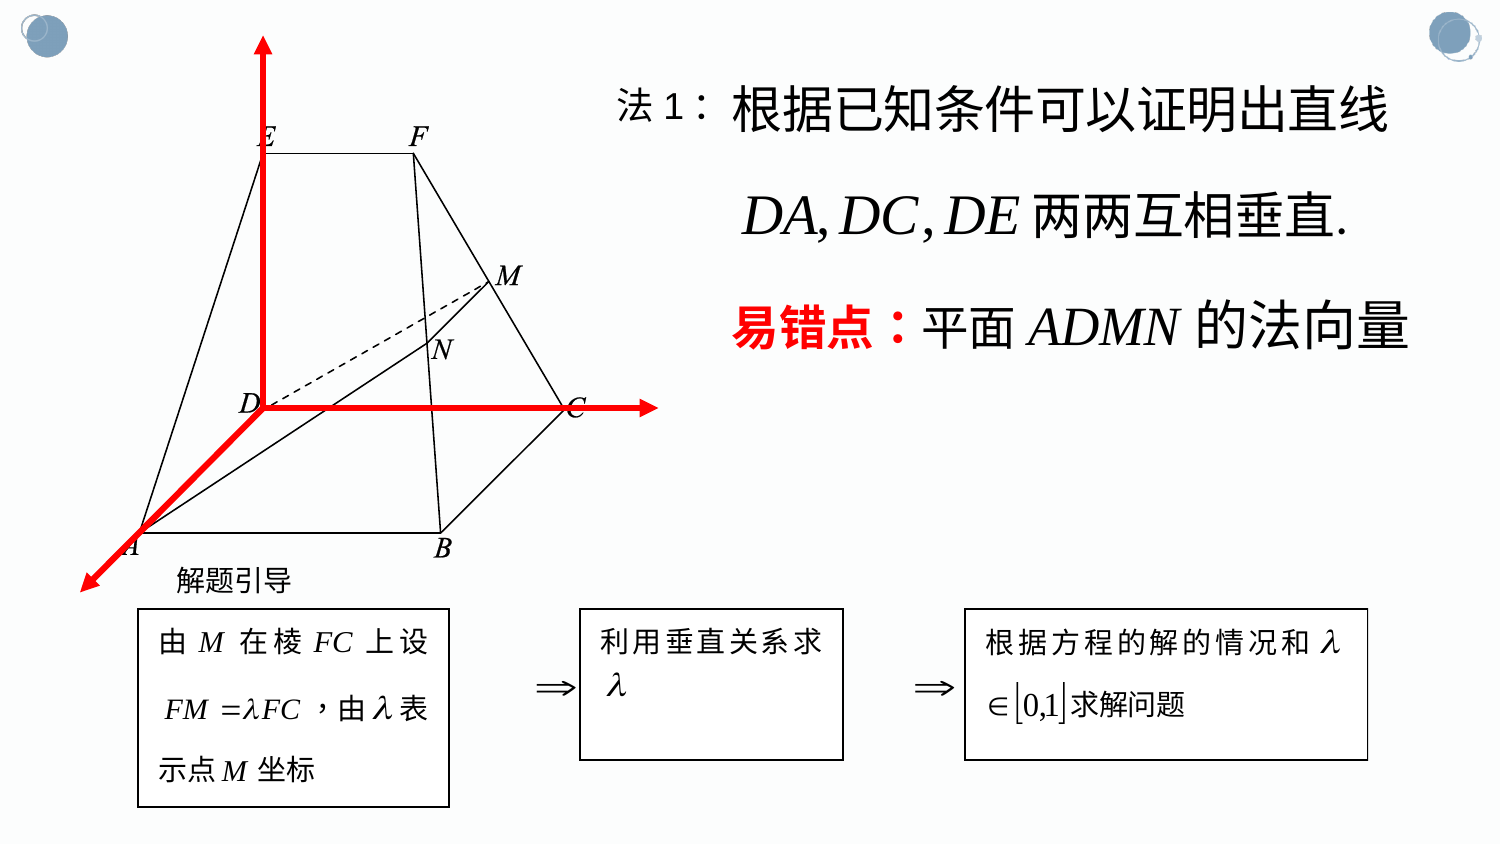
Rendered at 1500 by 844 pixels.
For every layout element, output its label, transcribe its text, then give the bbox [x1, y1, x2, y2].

text_box 法1： [602, 74, 626, 135]
picture [118, 562, 1369, 829]
picture [118, 125, 263, 408]
picture [264, 125, 588, 407]
picture [626, 0, 1500, 256]
picture [0, 0, 89, 73]
picture [731, 265, 1500, 366]
picture [264, 409, 588, 561]
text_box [79, 408, 264, 593]
